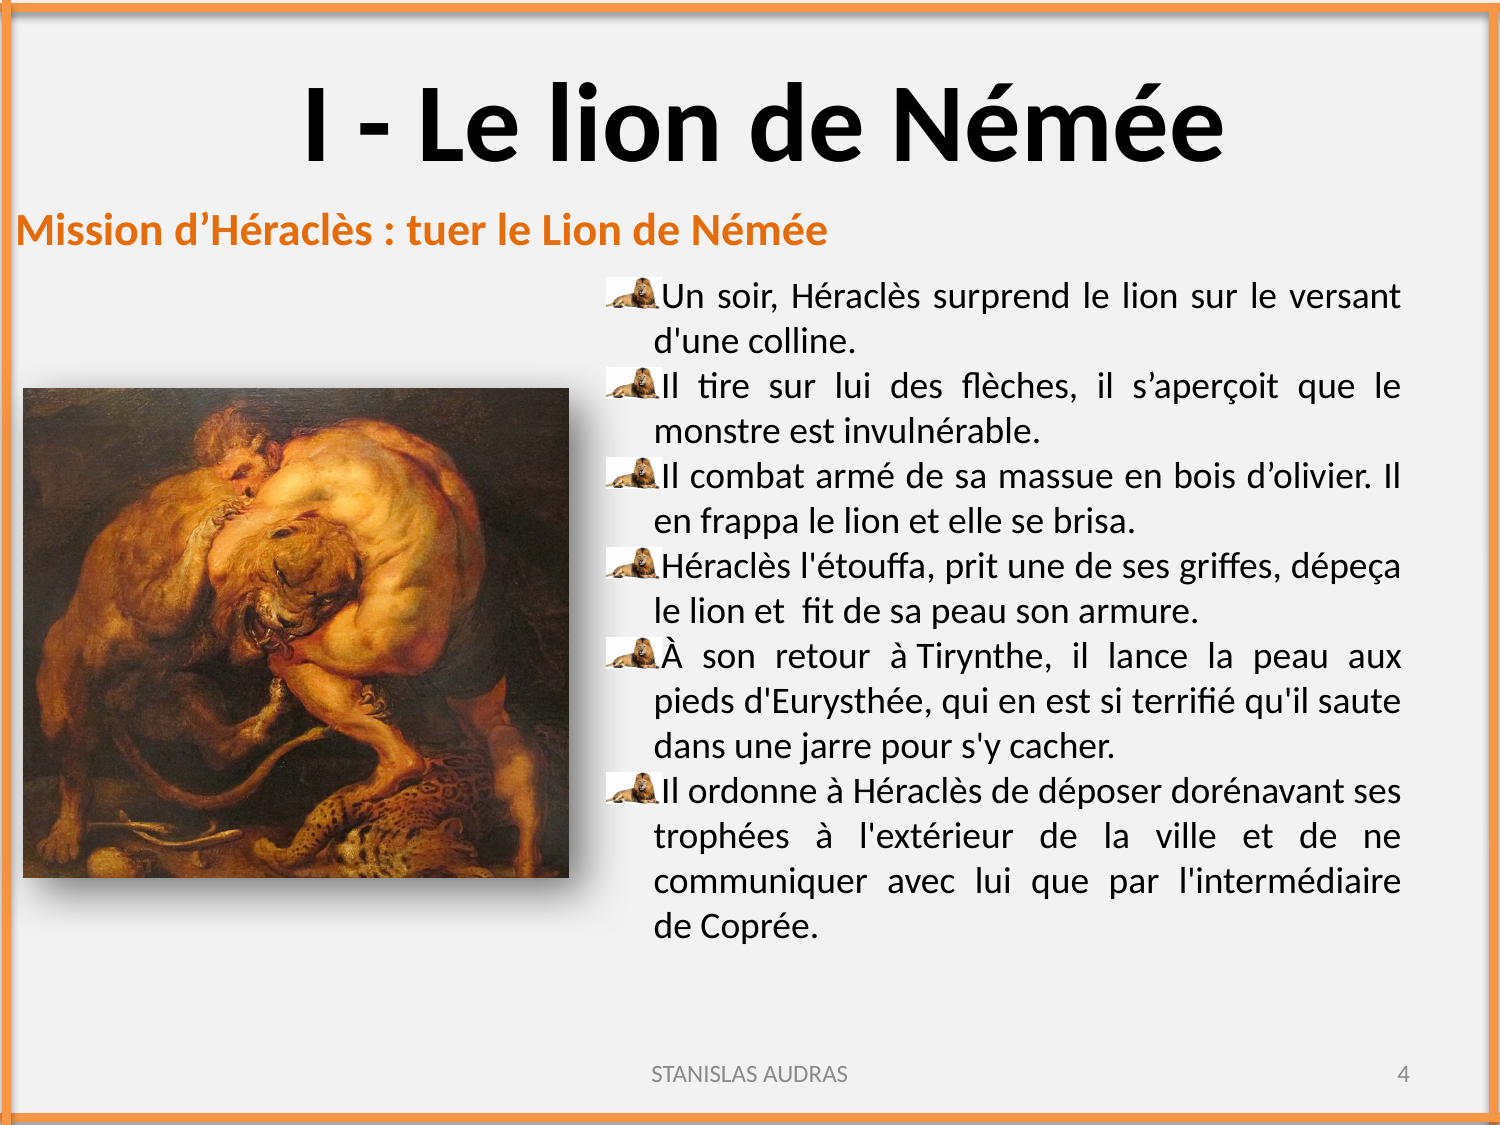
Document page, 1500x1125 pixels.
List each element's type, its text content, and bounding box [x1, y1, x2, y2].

picture [606, 772, 662, 804]
list Mission d’Héraclès : tuer le Lion de Némée [0, 192, 873, 269]
title I - Le lion de Némée [46, 1, 1483, 192]
text_box Un soir, Héraclès surprend le lion sur le versant d'une colline. Il tire sur lui des flèches, il s’aperçoit que le monstre est invulnérable. Il combat armé de sa massue en bois d’olivier. Il en frappa le lion et elle se brisa. Héraclès l'étouffa, prit une de ses griffes, dépeça le lion et fit de sa peau son armure. À son retour à Tirynthe, il lance la peau aux pieds d'Eurysthée, qui en est si terrifié qu'il saute dans une jarre pour s'y cacher. Il ordonne à Héraclès de déposer dorénavant ses trophées à l'extérieur de la ville et de ne communiquer avec lui que par l'intermédiaire de Coprée. [591, 263, 1418, 953]
picture [606, 457, 662, 489]
picture [606, 547, 662, 579]
picture [23, 388, 569, 878]
footer STANISLAS AUDRAS [512, 1042, 988, 1103]
picture [606, 637, 662, 669]
picture [606, 367, 662, 399]
picture [606, 277, 662, 309]
slide_number 4 [1074, 1042, 1425, 1103]
